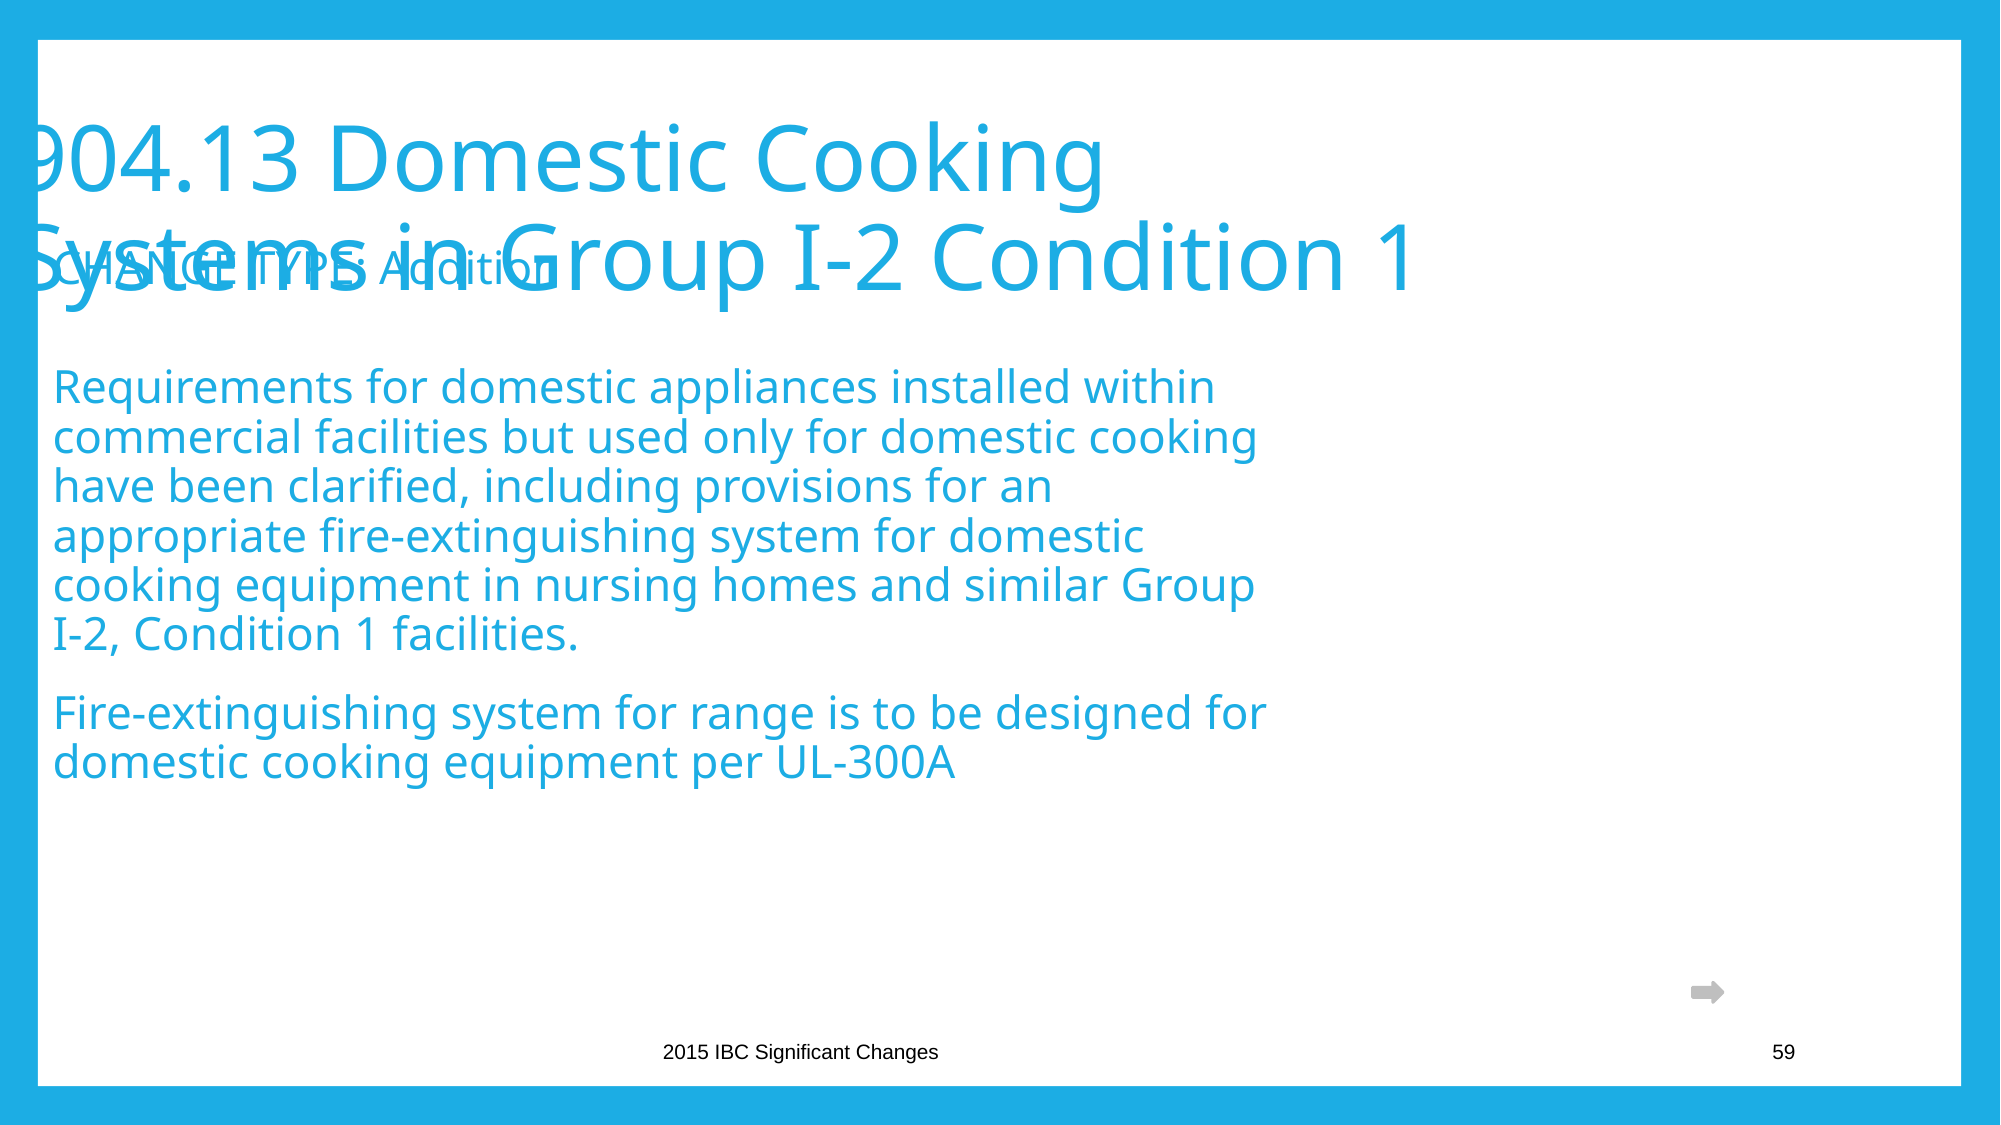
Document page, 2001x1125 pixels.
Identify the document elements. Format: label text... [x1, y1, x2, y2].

footer 2015 IBC Significant Changes [647, 1020, 1422, 1081]
text_box [1691, 980, 1725, 1004]
list CHANGE TYPE: Addition [0, 237, 775, 343]
title 904.13 Domestic Cooking Systems in Group I-2 Condition 1 [0, 99, 1621, 323]
slide_number 59 [1530, 1020, 1811, 1081]
list Requirements for domestic appliances installed within commercial facilities but used only for domestic cooking have been clarified, including provisions for an appropriate fire-extinguishing system for domestic cooking equipment in nursing homes and similar Group I-2, Condition 1 facilities. Fire-extinguishing system for range is to be designed for domestic cooking equipment per UL-300A [0, 356, 1288, 1005]
